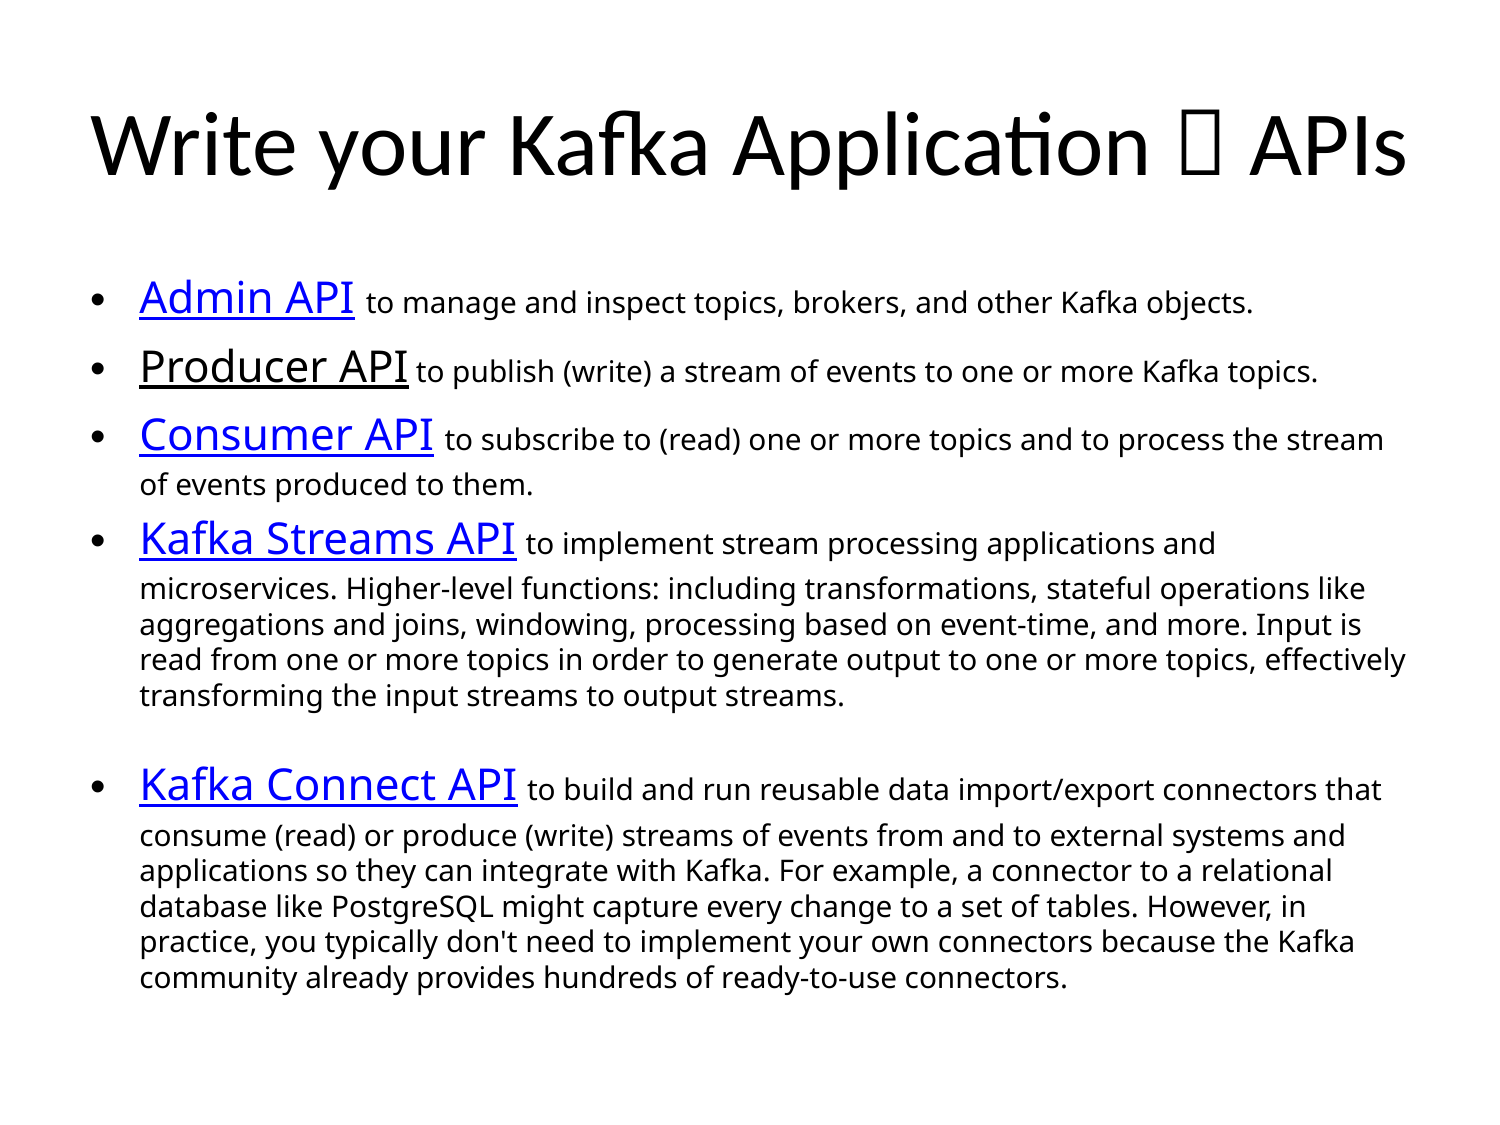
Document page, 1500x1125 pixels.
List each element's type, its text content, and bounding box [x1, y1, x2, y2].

title Write your Kafka Application  APIs [75, 45, 1425, 233]
list Admin API to manage and inspect topics, brokers, and other Kafka objects. Producer API to publish (write) a stream of events to one or more Kafka topics. Consumer API to subscribe to (read) one or more topics and to process the stream of events produced to them. Kafka Streams API to implement stream processing applications and microservices. Higher-level functions: including transformations, stateful operations like aggregations and joins, windowing, processing based on event-time, and more. Input is read from one or more topics in order to generate output to one or more topics, effectively transforming the input streams to output streams. Kafka Connect API to build and run reusable data import/export connectors that consume (read) or produce (write) streams of events from and to external systems and applications so they can integrate with Kafka. For example, a connector to a relational database like PostgreSQL might capture every change to a set of tables. However, in practice, you typically don't need to implement your own connectors because the Kafka community already provides hundreds of ready-to-use connectors. [75, 262, 1425, 1005]
